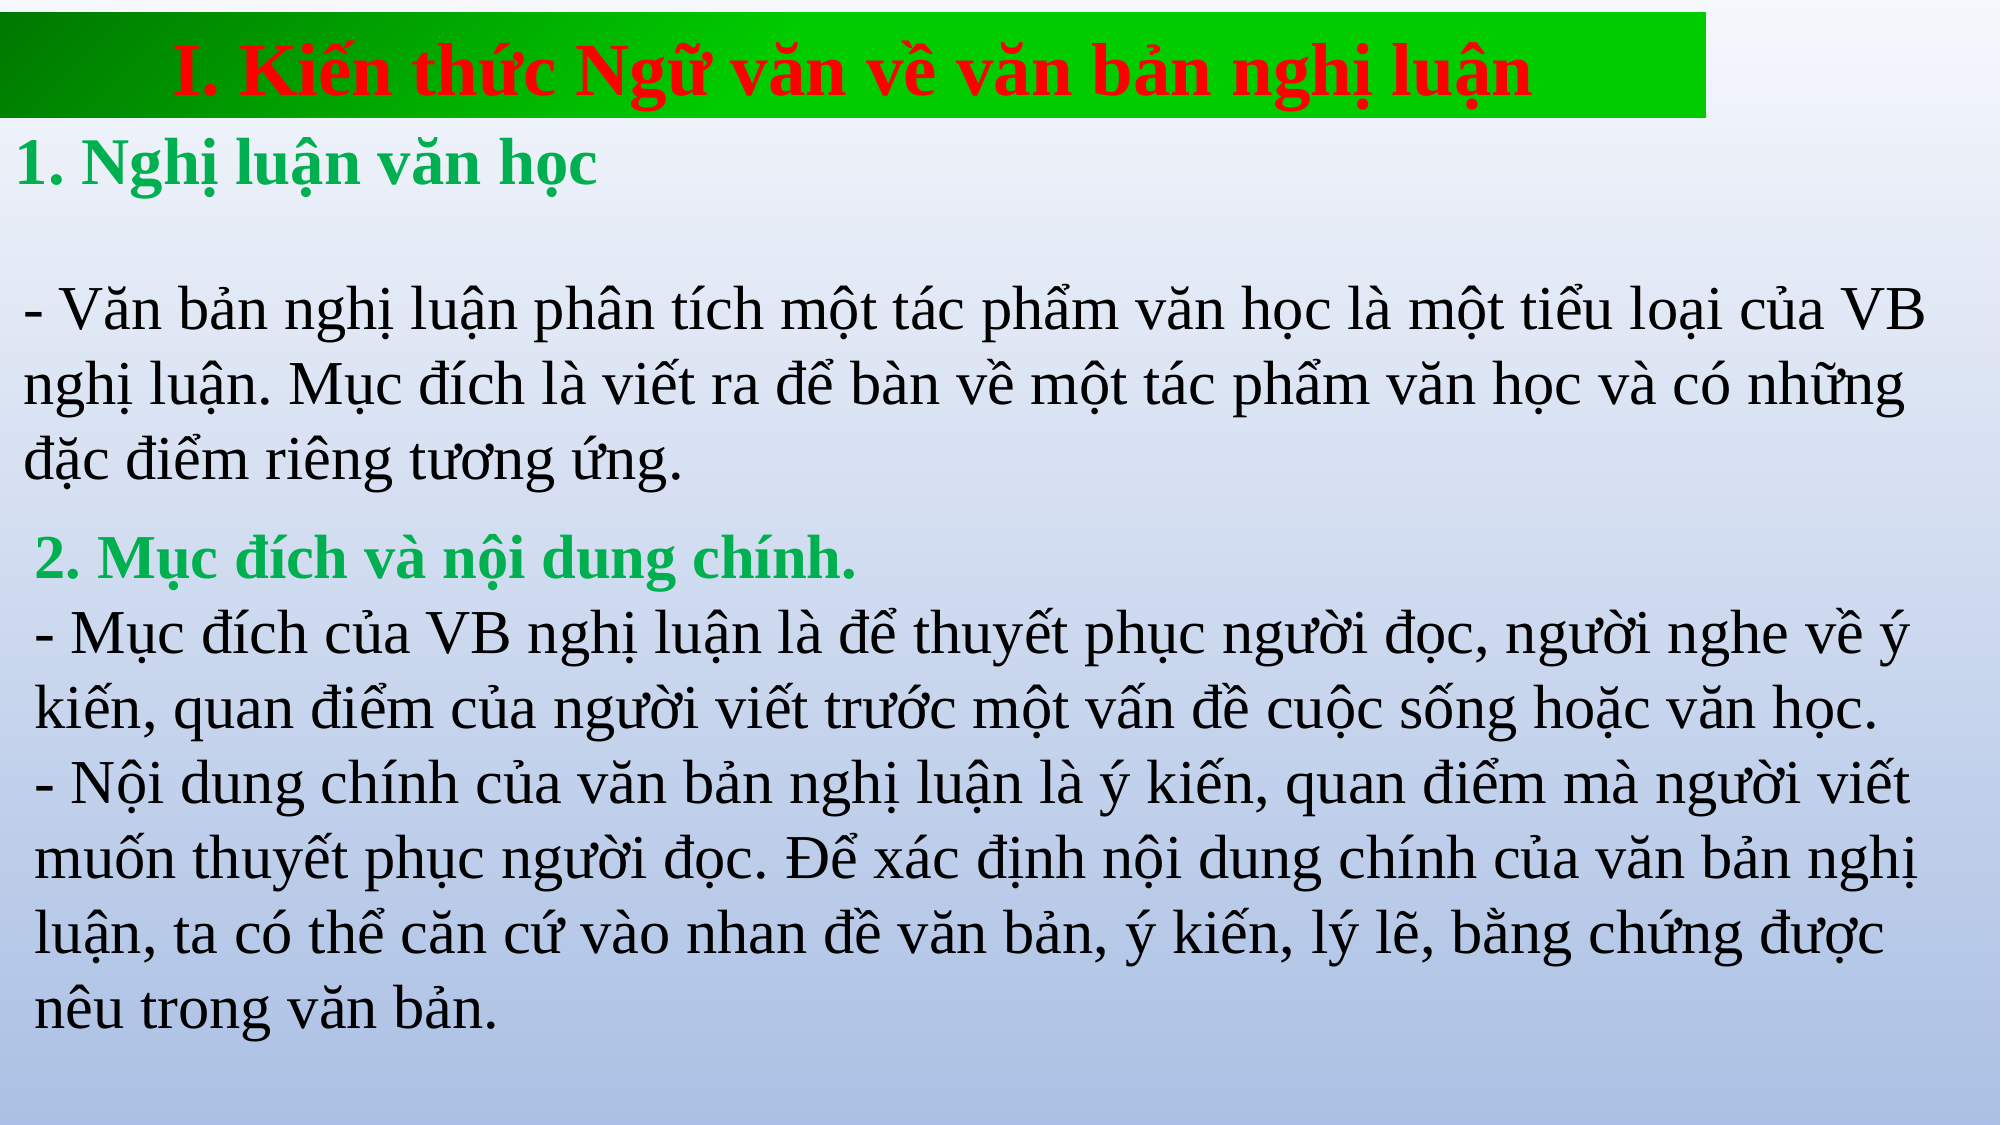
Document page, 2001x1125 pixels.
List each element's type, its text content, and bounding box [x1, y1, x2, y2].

text_box I. Kiến thức Ngữ văn về văn bản nghị luận [0, 12, 1706, 118]
text_box 2. Mục đích và nội dung chính. - Mục đích của VB nghị luận là để thuyết phục người đọc, người nghe về ý kiến, quan điểm của người viết trước một vấn đề cuộc sống hoặc văn học. - Nội dung chính của văn bản nghị luận là ý kiến, quan điểm mà người viết muốn thuyết phục người đọc. Để xác định nội dung chính của văn bản nghị luận, ta có thể căn cứ vào nhan đề văn bản, ý kiến, lý lẽ, bằng chứng được nêu trong văn bản. [19, 508, 1981, 1119]
text_box 1. Nghị luận văn học [0, 98, 775, 206]
text_box - Văn bản nghị luận phân tích một tác phẩm văn học là một tiểu loại của VB nghị luận. Mục đích là viết ra để bàn về một tác phẩm văn học và có những đặc điểm riêng tương ứng. [8, 259, 2000, 500]
